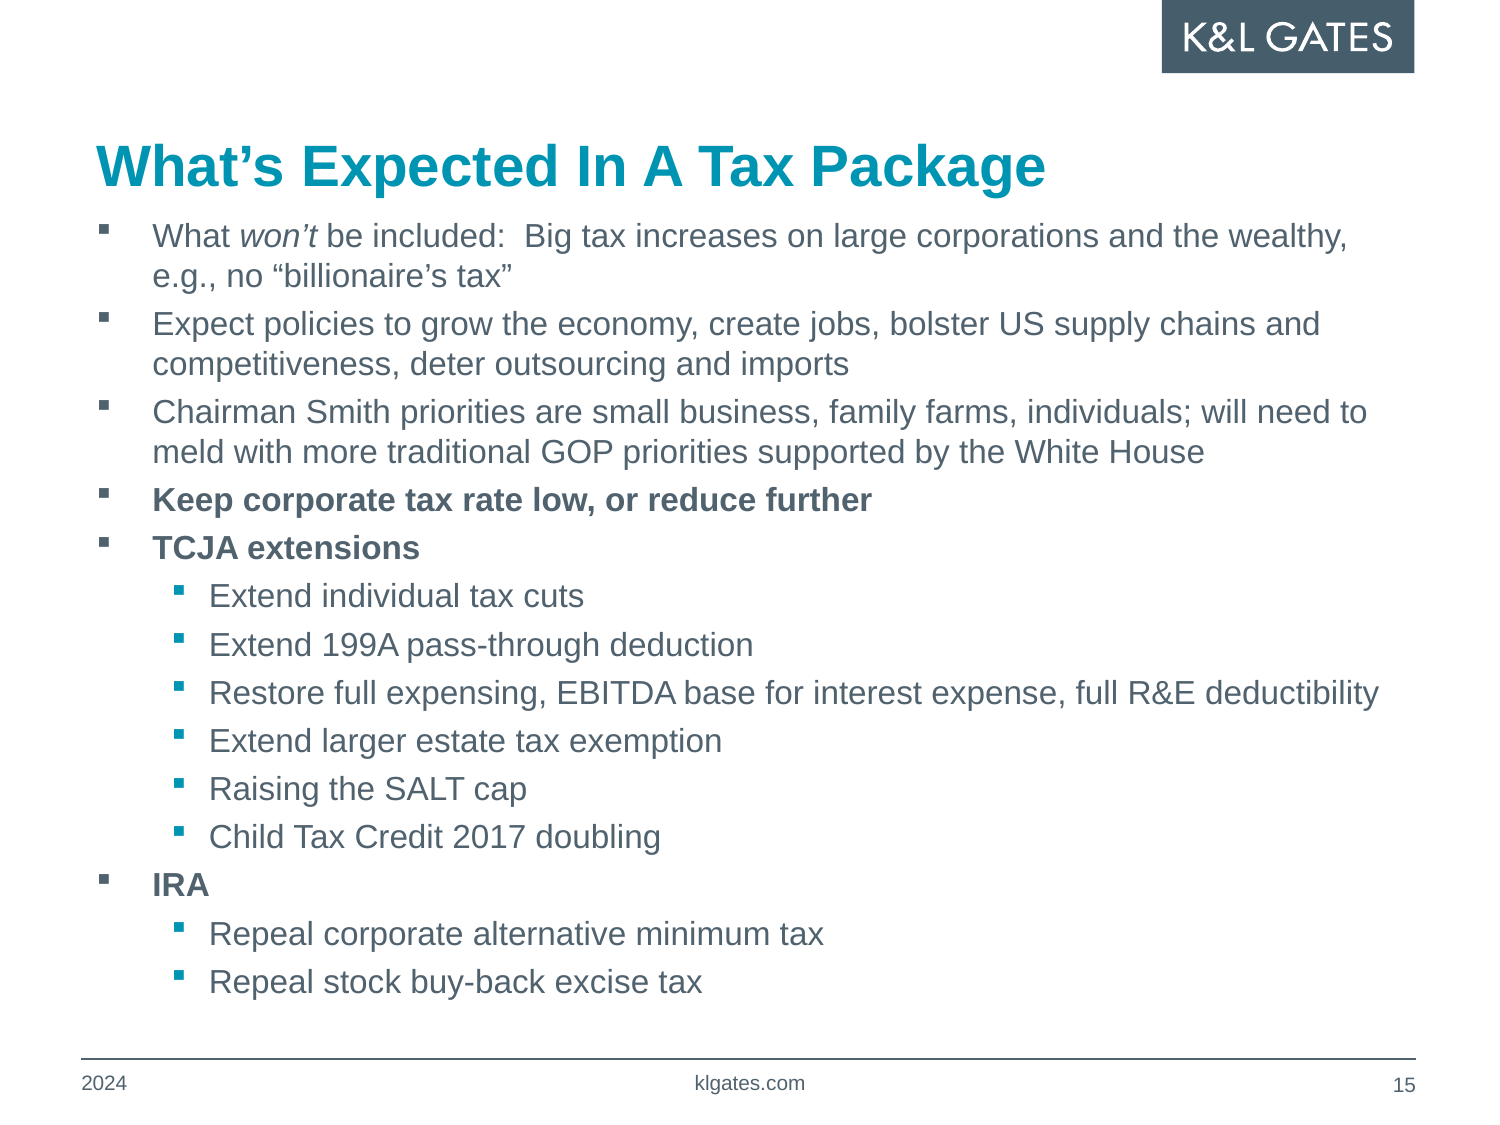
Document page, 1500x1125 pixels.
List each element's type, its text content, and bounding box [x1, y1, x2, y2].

footer klgates.com [512, 1062, 988, 1103]
slide_number 14 [1065, 1063, 1416, 1104]
slide_number 2024 [81, 1062, 432, 1103]
title What’s Expected In A Tax Package [81, 128, 1419, 206]
list What won’t be included: Big tax increases on large corporations and the wealthy, e.g., no “billionaire’s tax” Expect policies to grow the economy, create jobs, bolster US supply chains and competitiveness, deter outsourcing and imports Chairman Smith priorities are small business, family farms, individuals; will need to meld with more traditional GOP priorities supported by the White House Keep corporate tax rate low, or reduce further TCJA extensions Extend individual tax cuts Extend 199A pass-through deduction Restore full expensing, EBITDA base for interest expense, full R&E deductibility Extend larger estate tax exemption Raising the SALT cap Child Tax Credit 2017 doubling IRA Repeal corporate alternative minimum tax Repeal stock buy-back excise tax [81, 206, 1419, 1020]
